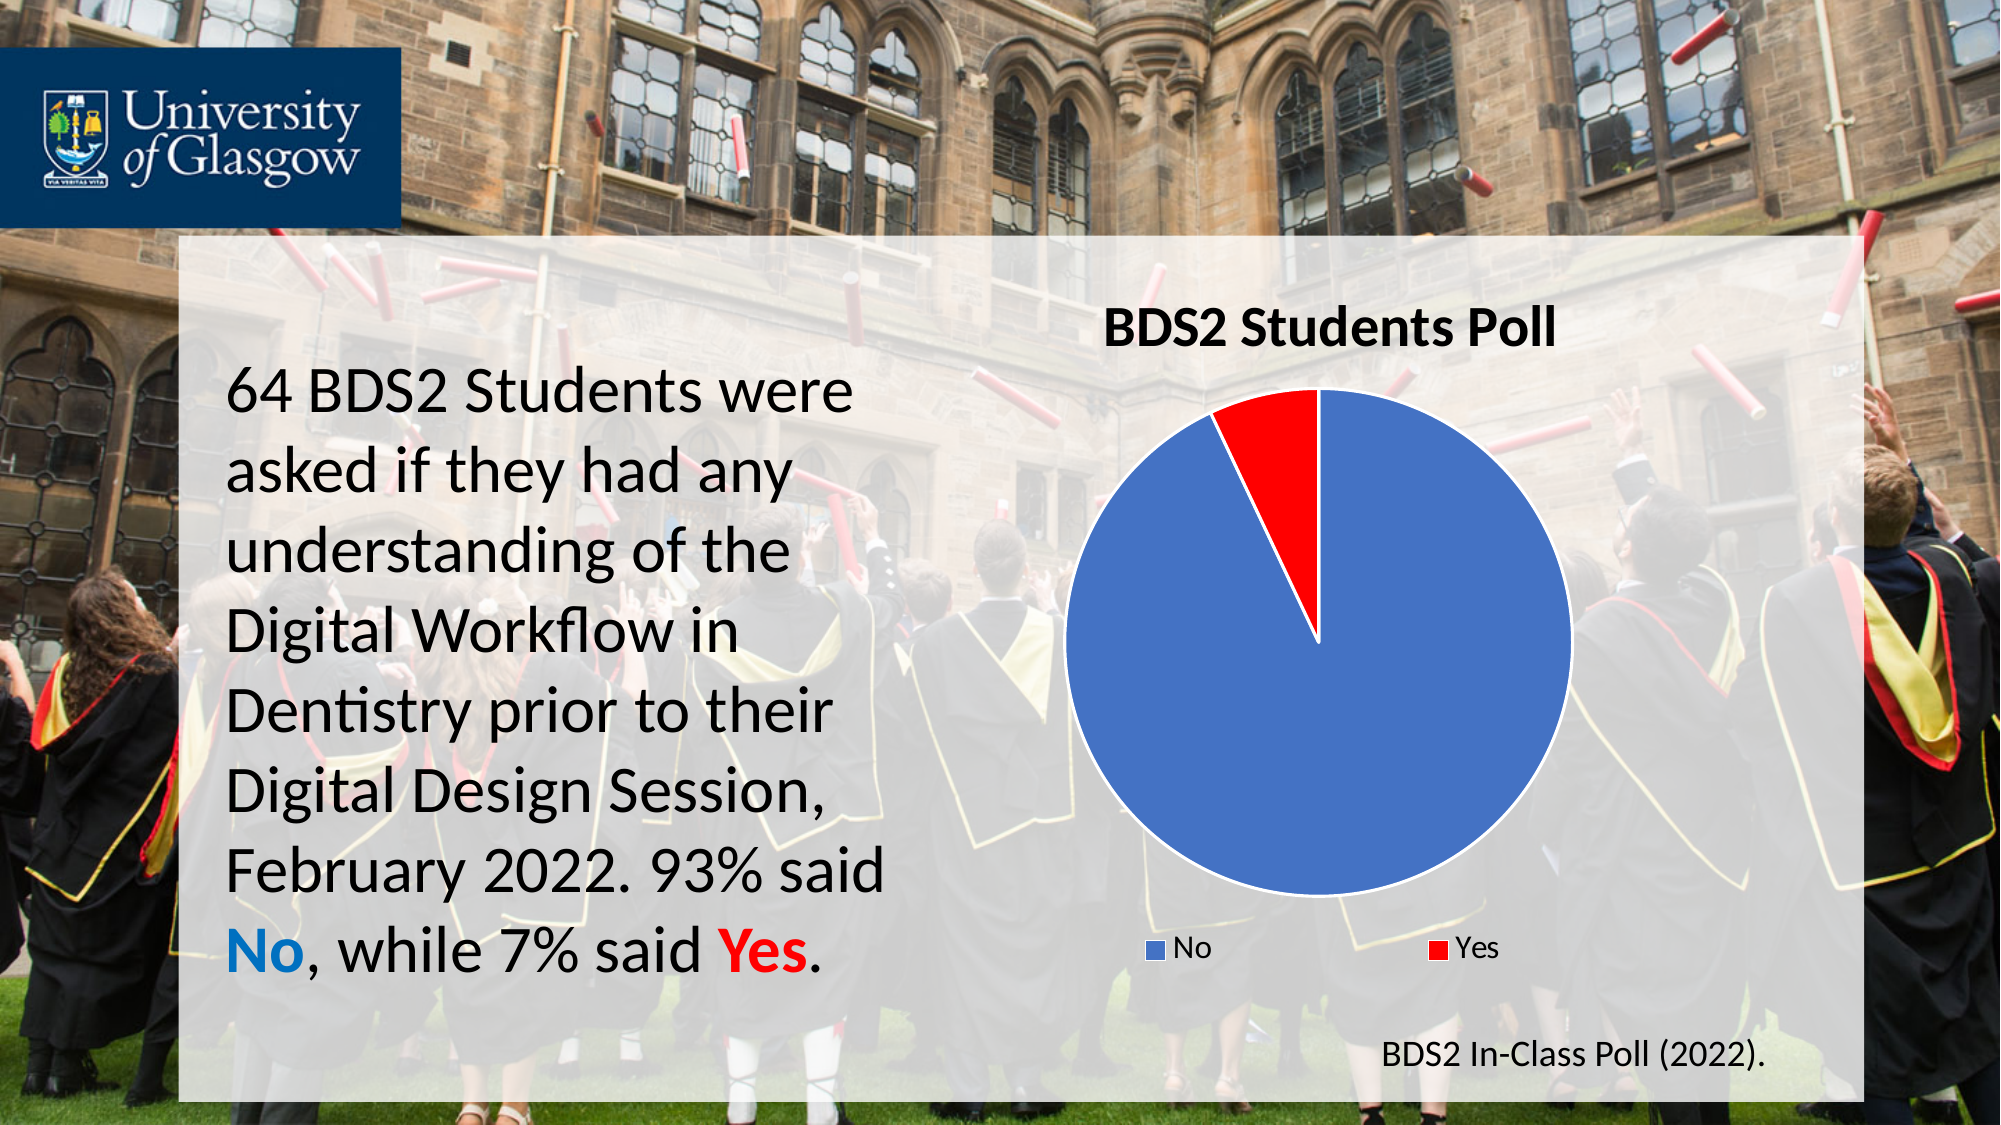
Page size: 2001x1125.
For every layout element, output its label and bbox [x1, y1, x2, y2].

picture [0, 0, 2000, 1125]
chart [895, 260, 1759, 994]
